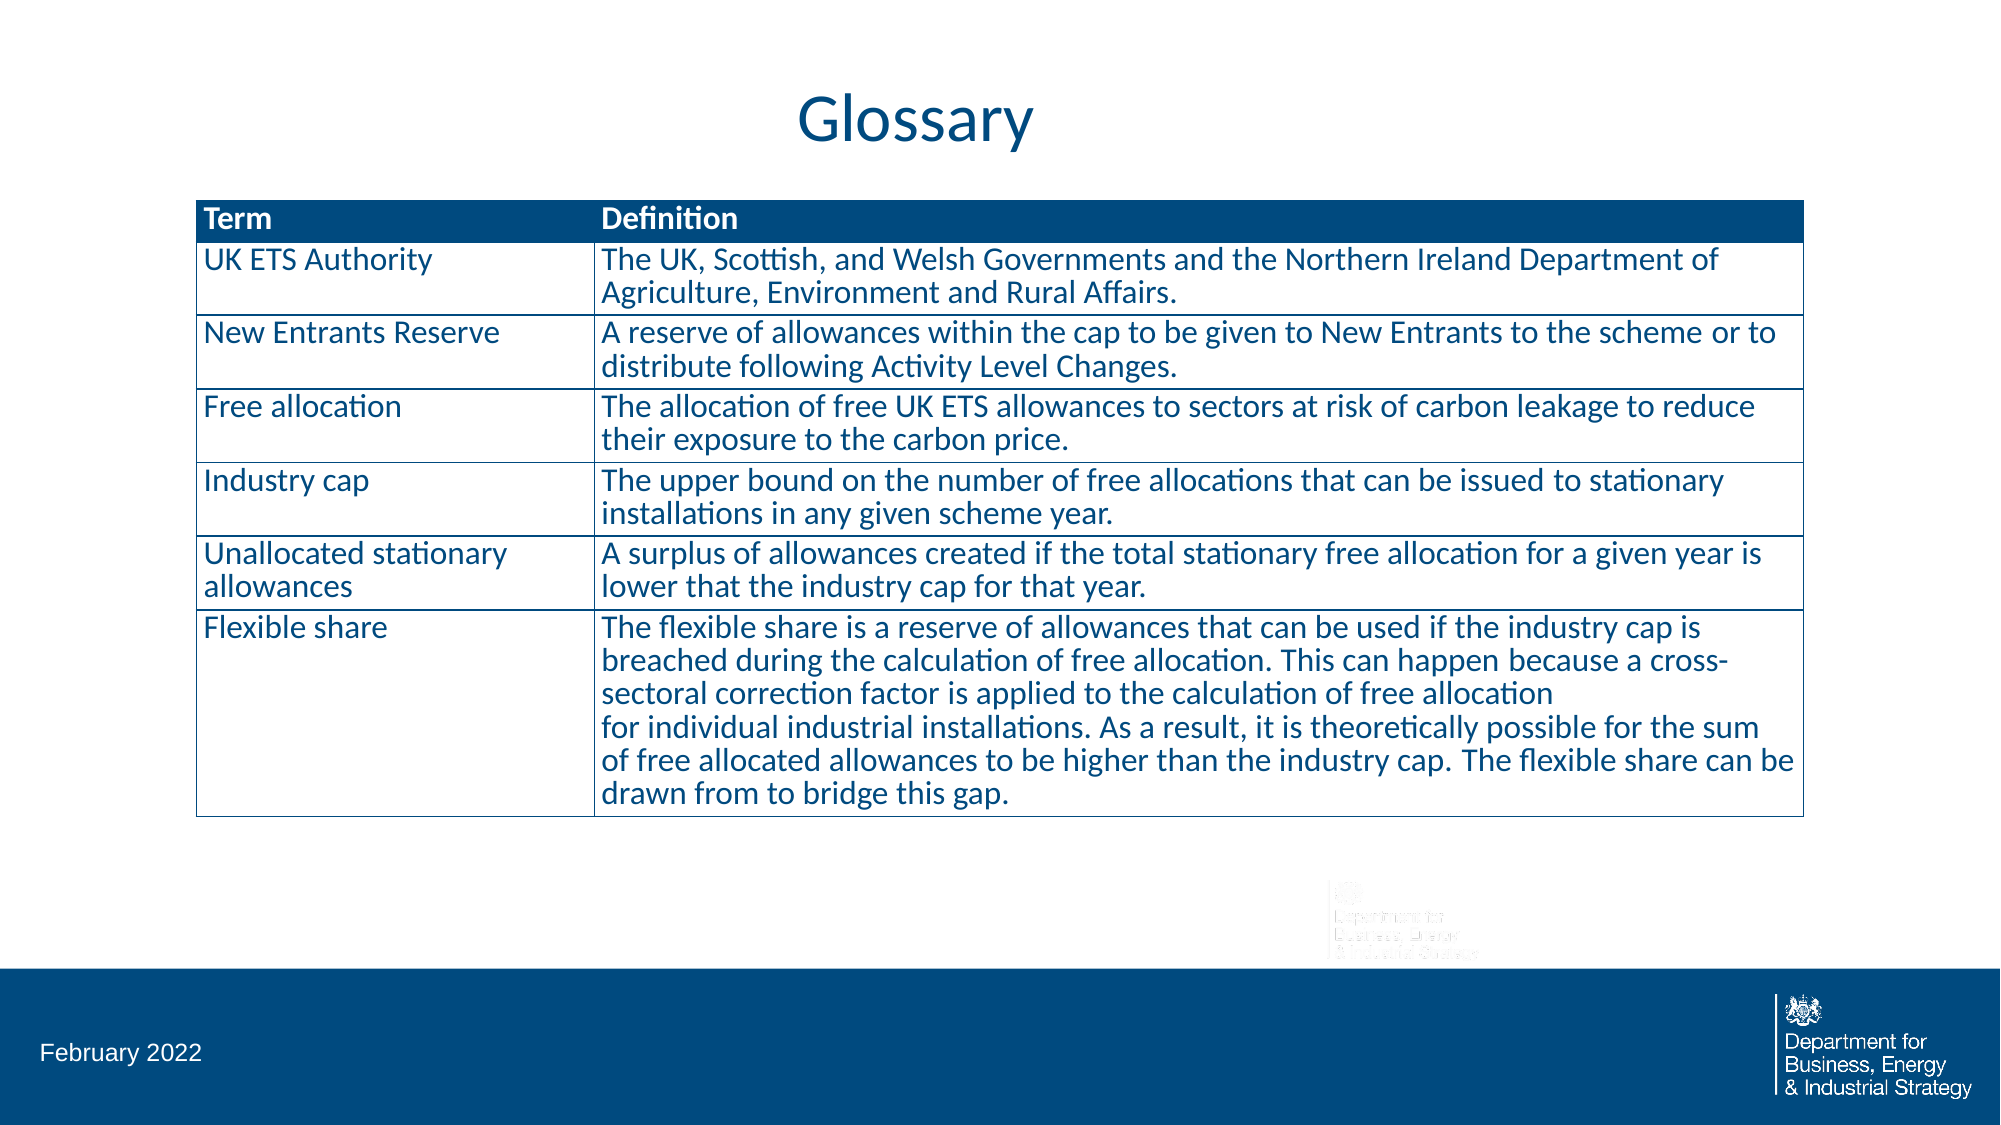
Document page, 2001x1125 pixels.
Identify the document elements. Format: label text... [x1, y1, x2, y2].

table_cell The UK, Scottish, and Welsh Governments and the Northern Ireland Department of Agriculture, Environment and Rural Affairs. [595, 243, 1803, 314]
text_box Glossary [420, 65, 1411, 163]
table_header Term [197, 202, 594, 241]
table_cell A reserve of allowances within the cap to be given to New Entrants to the scheme or to distribute following Activity Level Changes. [595, 316, 1803, 388]
table_cell Free allocation [197, 390, 594, 462]
table_cell The allocation of free UK ETS allowances to sectors at risk of carbon leakage to reduce their exposure to the carbon price. [595, 390, 1803, 462]
table_cell The upper bound on the number of free allocations that can be issued to stationary installations in any given scheme year. [595, 463, 1803, 535]
table_cell Unallocated stationary allowances [197, 537, 594, 609]
text_box February 2022 [28, 1034, 916, 1085]
table_cell A surplus of allowances created if the total stationary free allocation for a given year is lower that the industry cap for that year. [595, 537, 1803, 609]
table_cell Flexible share [197, 611, 594, 816]
table_cell The flexible share is a reserve of allowances that can be used if the industry cap is breached during the calculation of free allocation. This can happen because a cross-sectoral correction factor is applied to the calculation of free allocation for individual industrial installations. As a result, it is theoretically possible for the sum of free allocated allowances to be higher than the industry cap. The flexible share can be drawn from to bridge this gap. [595, 611, 1803, 816]
table_cell New Entrants Reserve [197, 316, 594, 388]
footer [0, 968, 2000, 1125]
table_header Definition [595, 202, 1803, 241]
table_cell Industry cap [197, 463, 594, 535]
picture [1327, 880, 1479, 961]
picture [1775, 994, 1972, 1100]
table_cell UK ETS Authority [197, 243, 594, 314]
